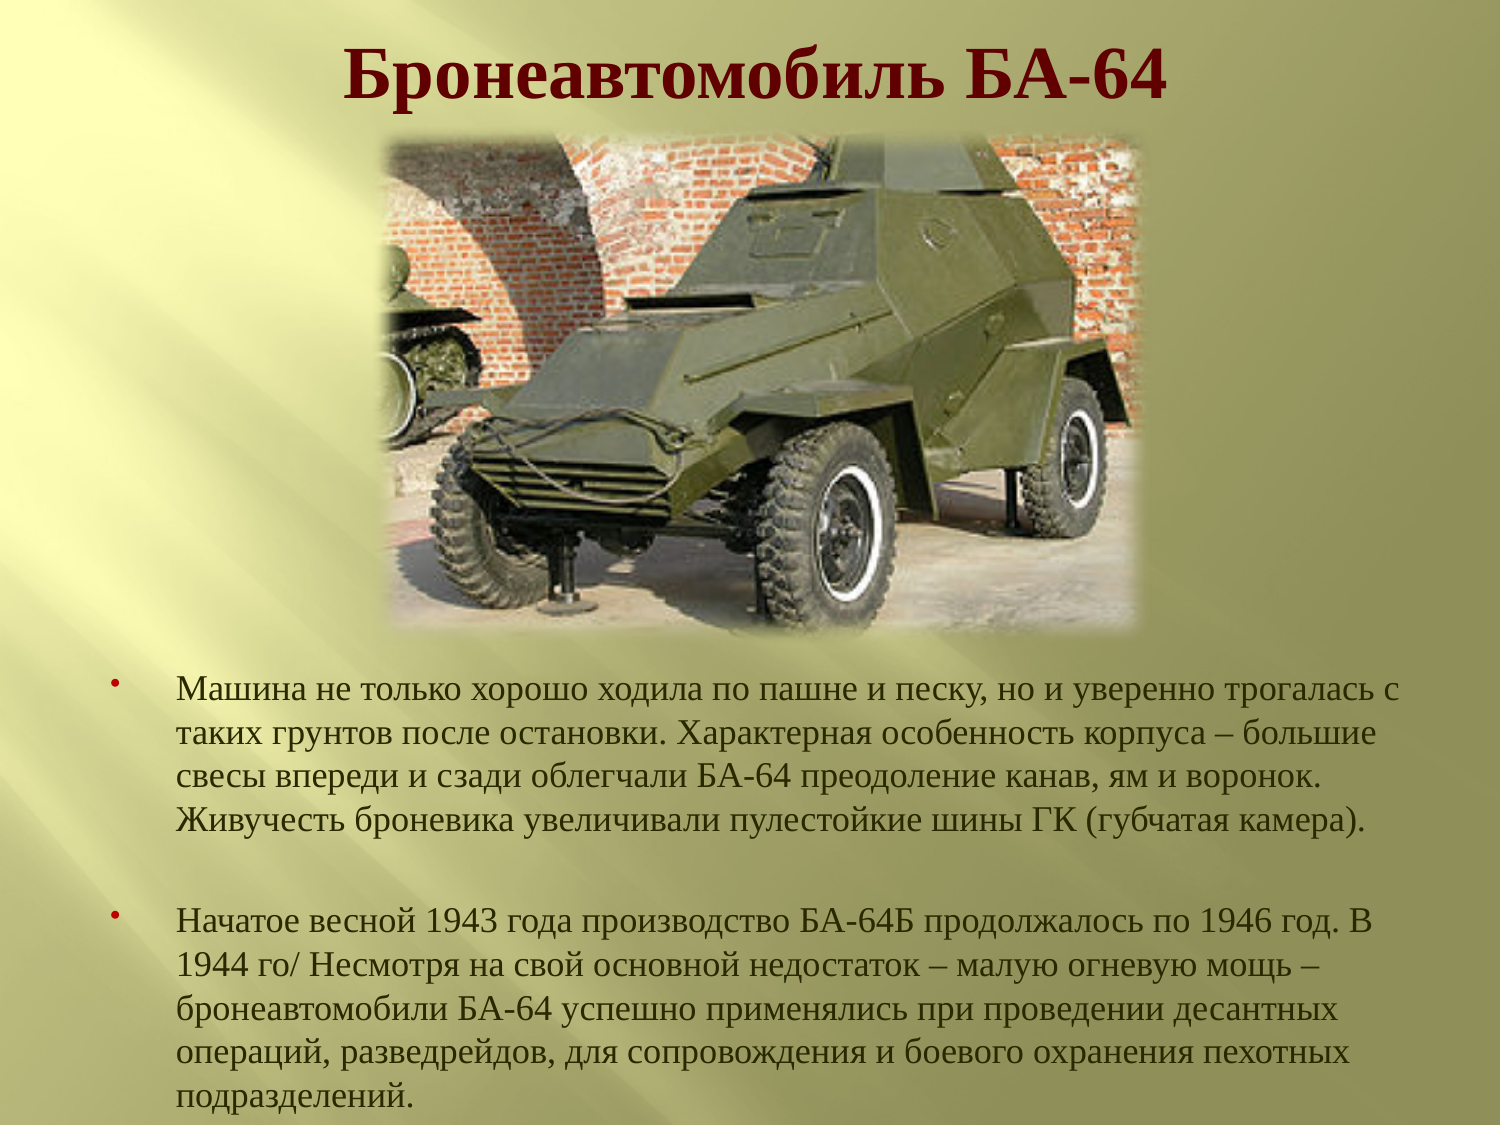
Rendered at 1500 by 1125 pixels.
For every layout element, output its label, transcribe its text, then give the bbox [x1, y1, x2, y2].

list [371, 125, 1152, 646]
title Бронеавтомобиль БА-64 [53, 0, 1459, 138]
list Машина не только хорошо ходила по пашне и песку, но и уверенно трогалась с таких грунтов после остановки. Характерная особенность корпуса – большие свесы впереди и сзади облегчали БА-64 преодоление канав, ям и воронок. Живучесть броневика увеличивали пулестойкие шины ГК (губчатая камера). Начатое весной 1943 года производство БА-64Б продолжалось по 1946 год. В 1944 го/ Несмотря на свой основной недостаток – малую огневую мощь – бронеавтомобили БА-64 успешно применялись при проведении десантных операций, разведрейдов, для сопровождения и боевого охранения пехотных подразделений. [75, 656, 1436, 1125]
